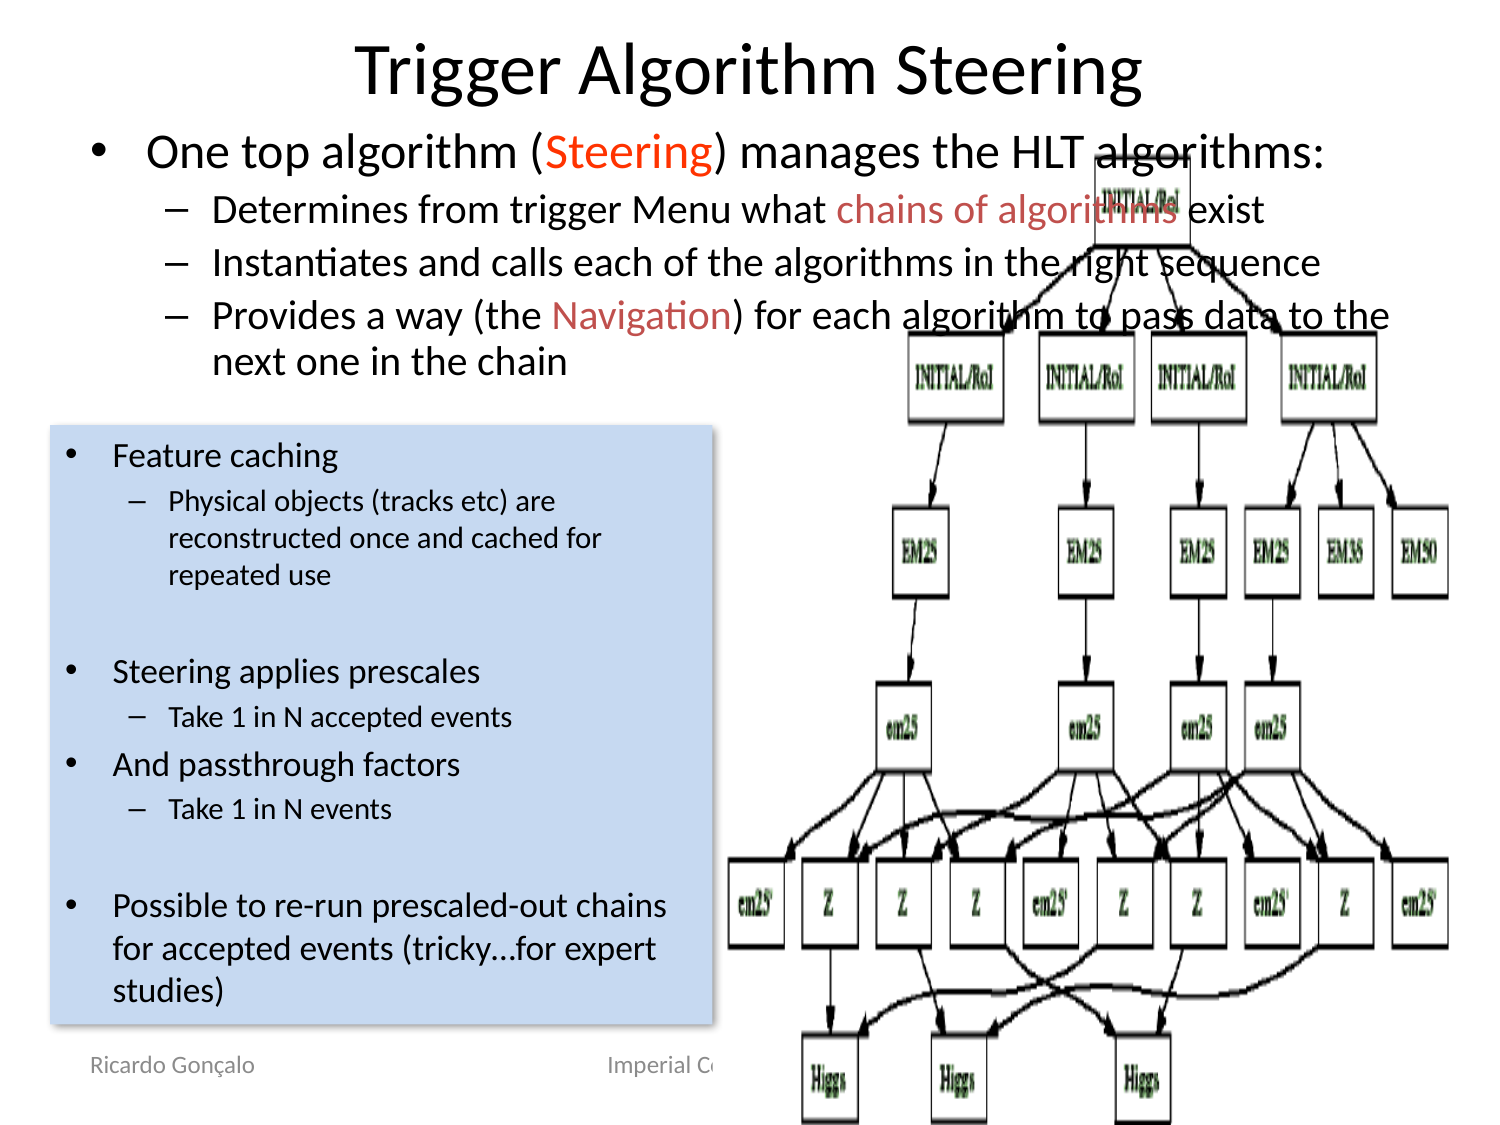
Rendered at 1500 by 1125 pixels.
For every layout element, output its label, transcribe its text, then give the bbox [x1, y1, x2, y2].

title Trigger Algorithm Steering [75, 12, 1425, 117]
footer Imperial College, 14/1/2009 [512, 1024, 707, 1103]
list Feature caching Physical objects (tracks etc) are reconstructed once and cached for repeated use Steering applies prescales Take 1 in N accepted events And passthrough factors Take 1 in N events Possible to re-run prescaled-out chains for accepted events (tricky…for expert studies) [50, 425, 707, 1025]
list One top algorithm (Steering) manages the HLT algorithms: Determines from trigger Menu what chains of algorithms exist Instantiates and calls each of the algorithms in the right sequence Provides a way (the Navigation) for each algorithm to pass data to the next one in the chain [75, 117, 1436, 422]
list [712, 144, 1463, 1125]
slide_number Ricardo Gonçalo [75, 1024, 425, 1103]
